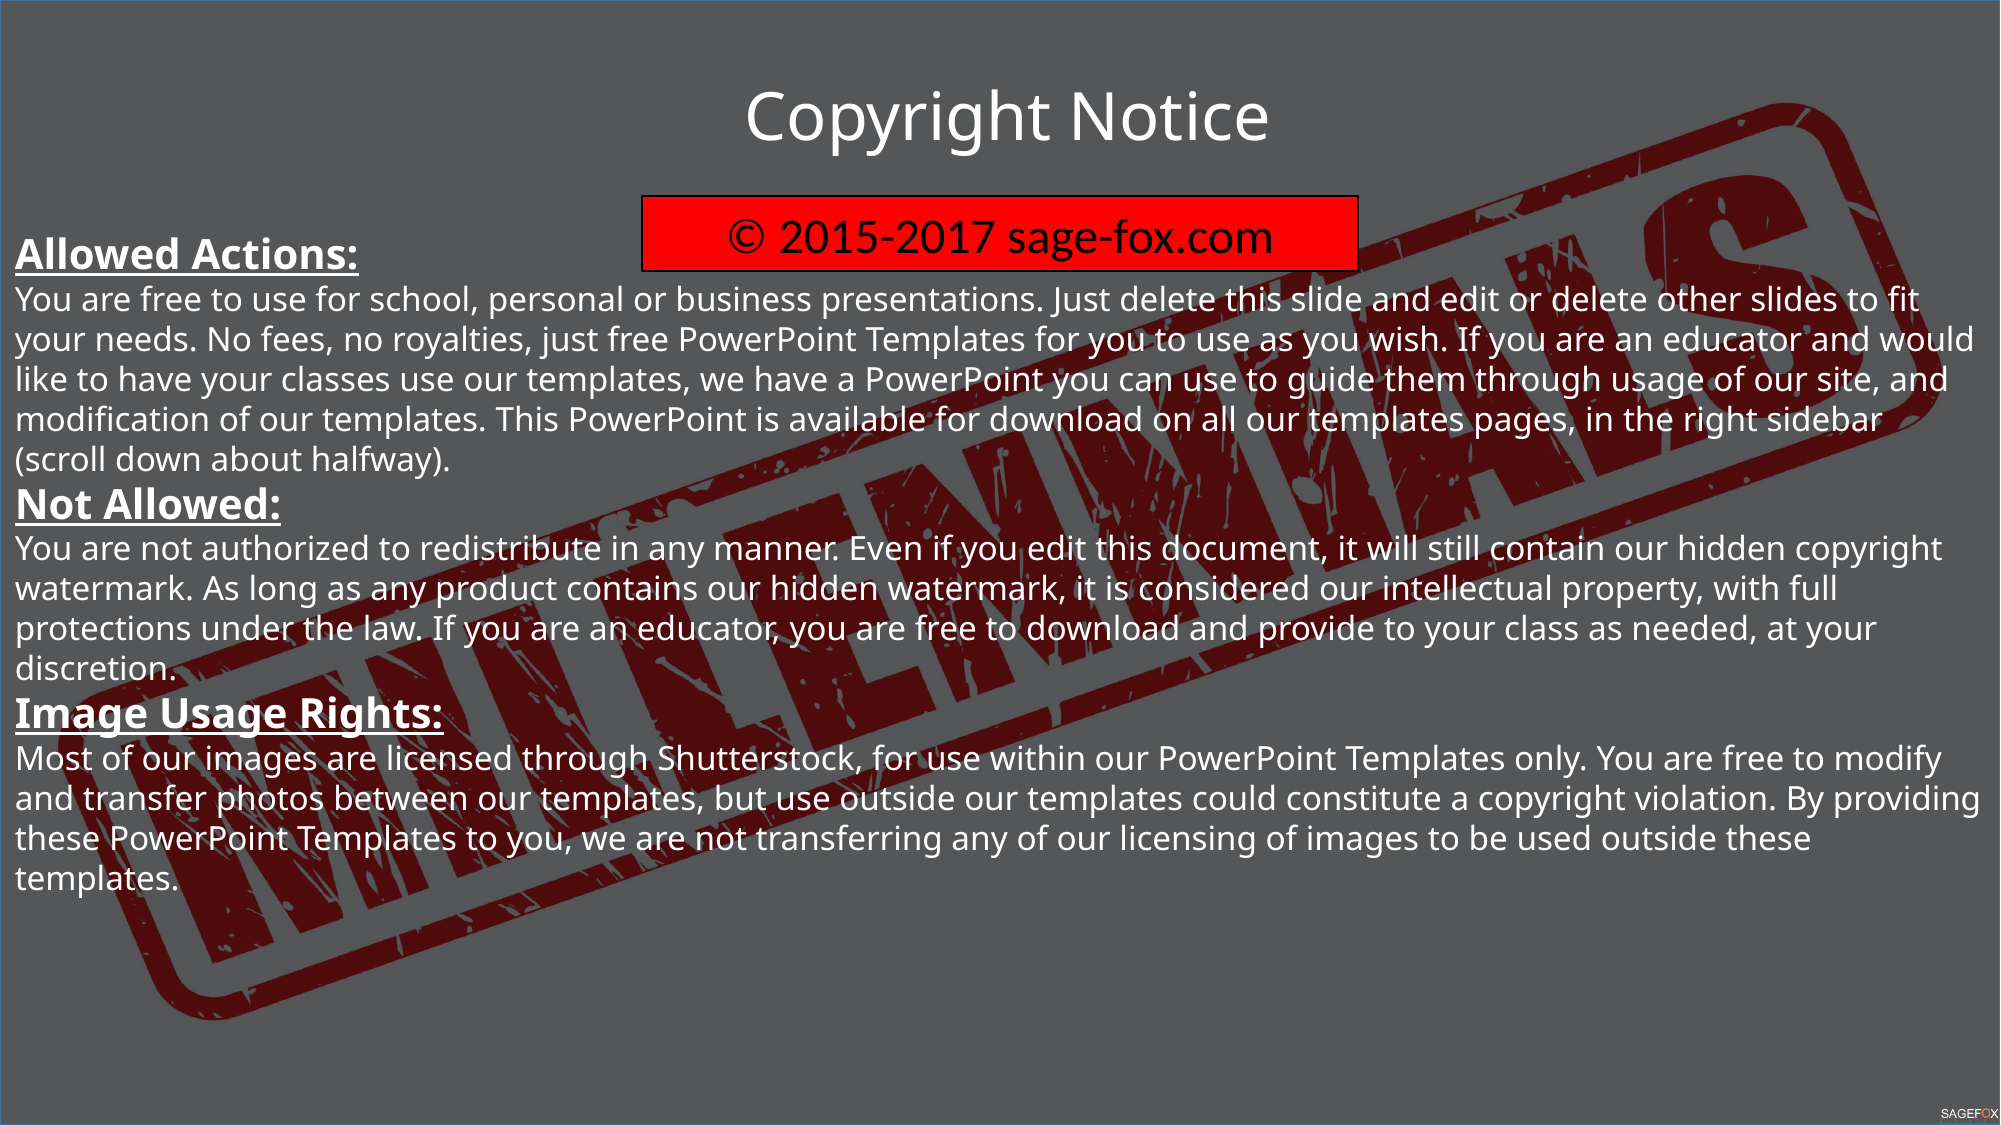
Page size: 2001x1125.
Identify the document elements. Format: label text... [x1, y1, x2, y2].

title Copyright Notice [493, 60, 1524, 178]
text_box Allowed Actions: You are free to use for school, personal or business presentations. Just delete this slide and edit or delete other slides to fit your needs. No fees, no royalties, just free PowerPoint Templates for you to use as you wish. If you are an educator and would like to have your classes use our templates, we have a PowerPoint you can use to guide them through usage of our site, and modification of our templates. This PowerPoint is available for download on all our templates pages, in the right sidebar (scroll down about halfway). Not Allowed: You are not authorized to redistribute in any manner. Even if you edit this document, it will still contain our hidden copyright watermark. As long as any product contains our hidden watermark, it is considered our intellectual property, with full protections under the law. If you are an educator, you are free to download and provide to your class as needed, at your discretion. Image Usage Rights: Most of our images are licensed through Shutterstock, for use within our PowerPoint Templates only. You are free to modify and transfer photos between our templates, but use outside our templates could constitute a copyright violation. By providing these PowerPoint Templates to you, we are not transferring any of our licensing of images to be used outside these templates. [0, 0, 2000, 1125]
text_box © 2015-2017 sage-fox.com [641, 196, 1358, 272]
